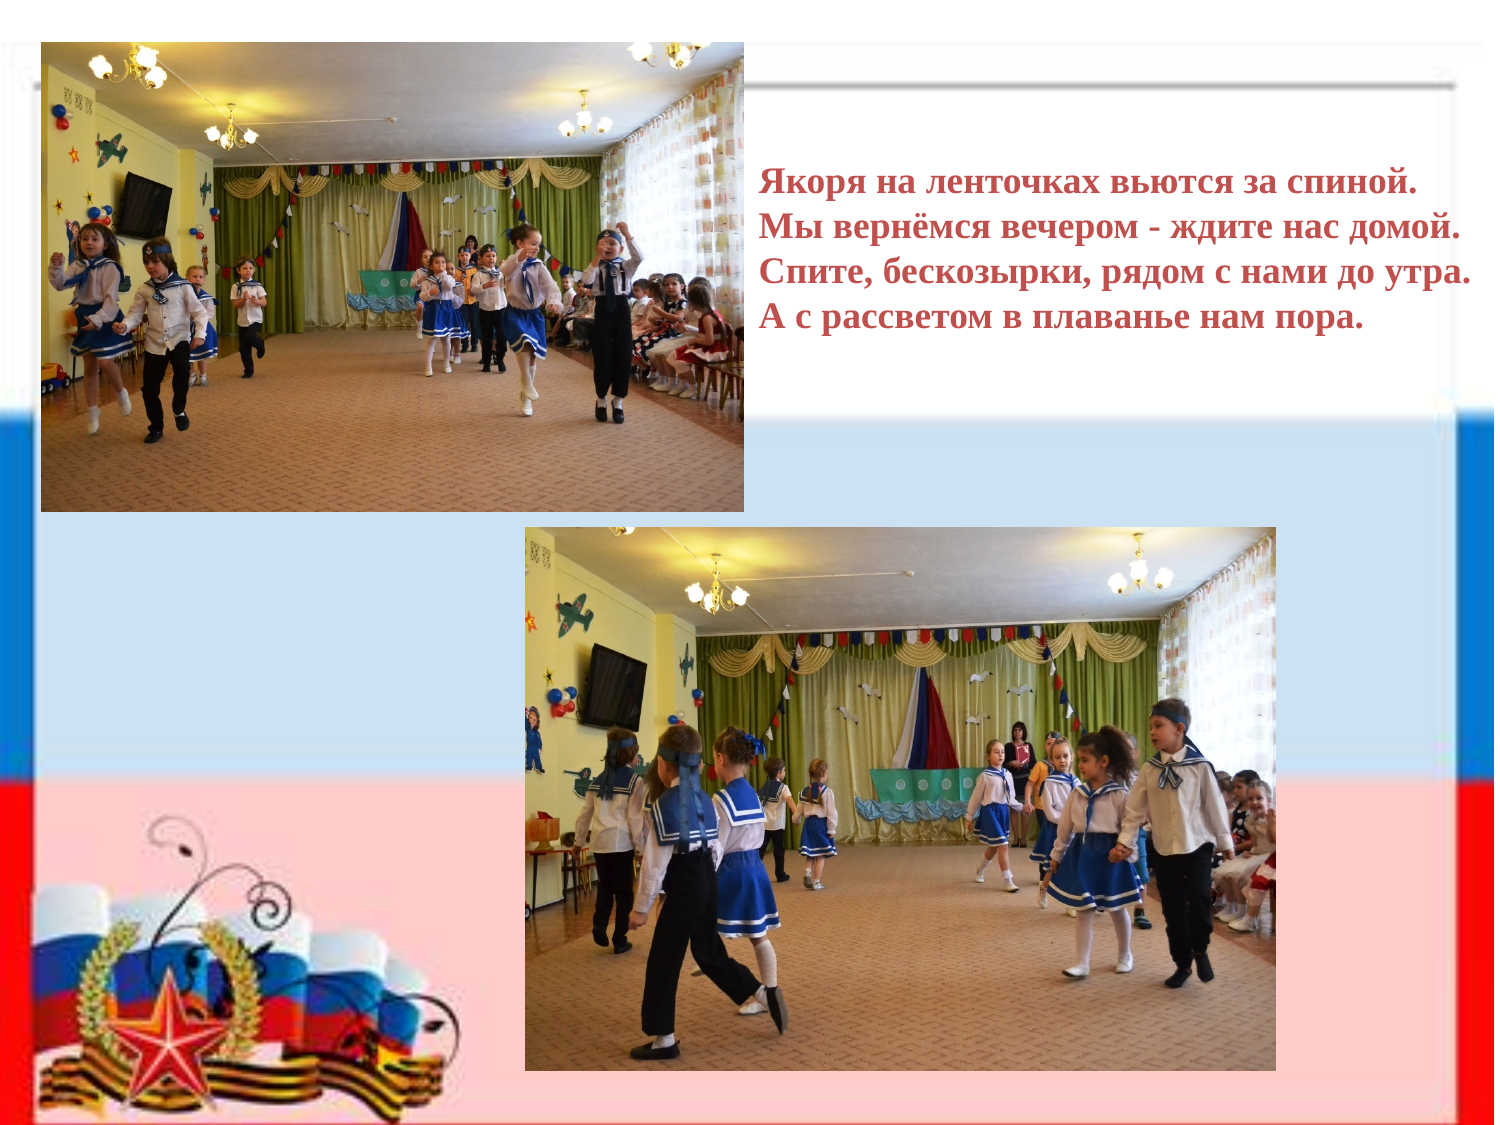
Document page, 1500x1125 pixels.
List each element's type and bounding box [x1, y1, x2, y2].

picture [525, 526, 1276, 1071]
list [0, 42, 1495, 1125]
picture [40, 42, 745, 512]
